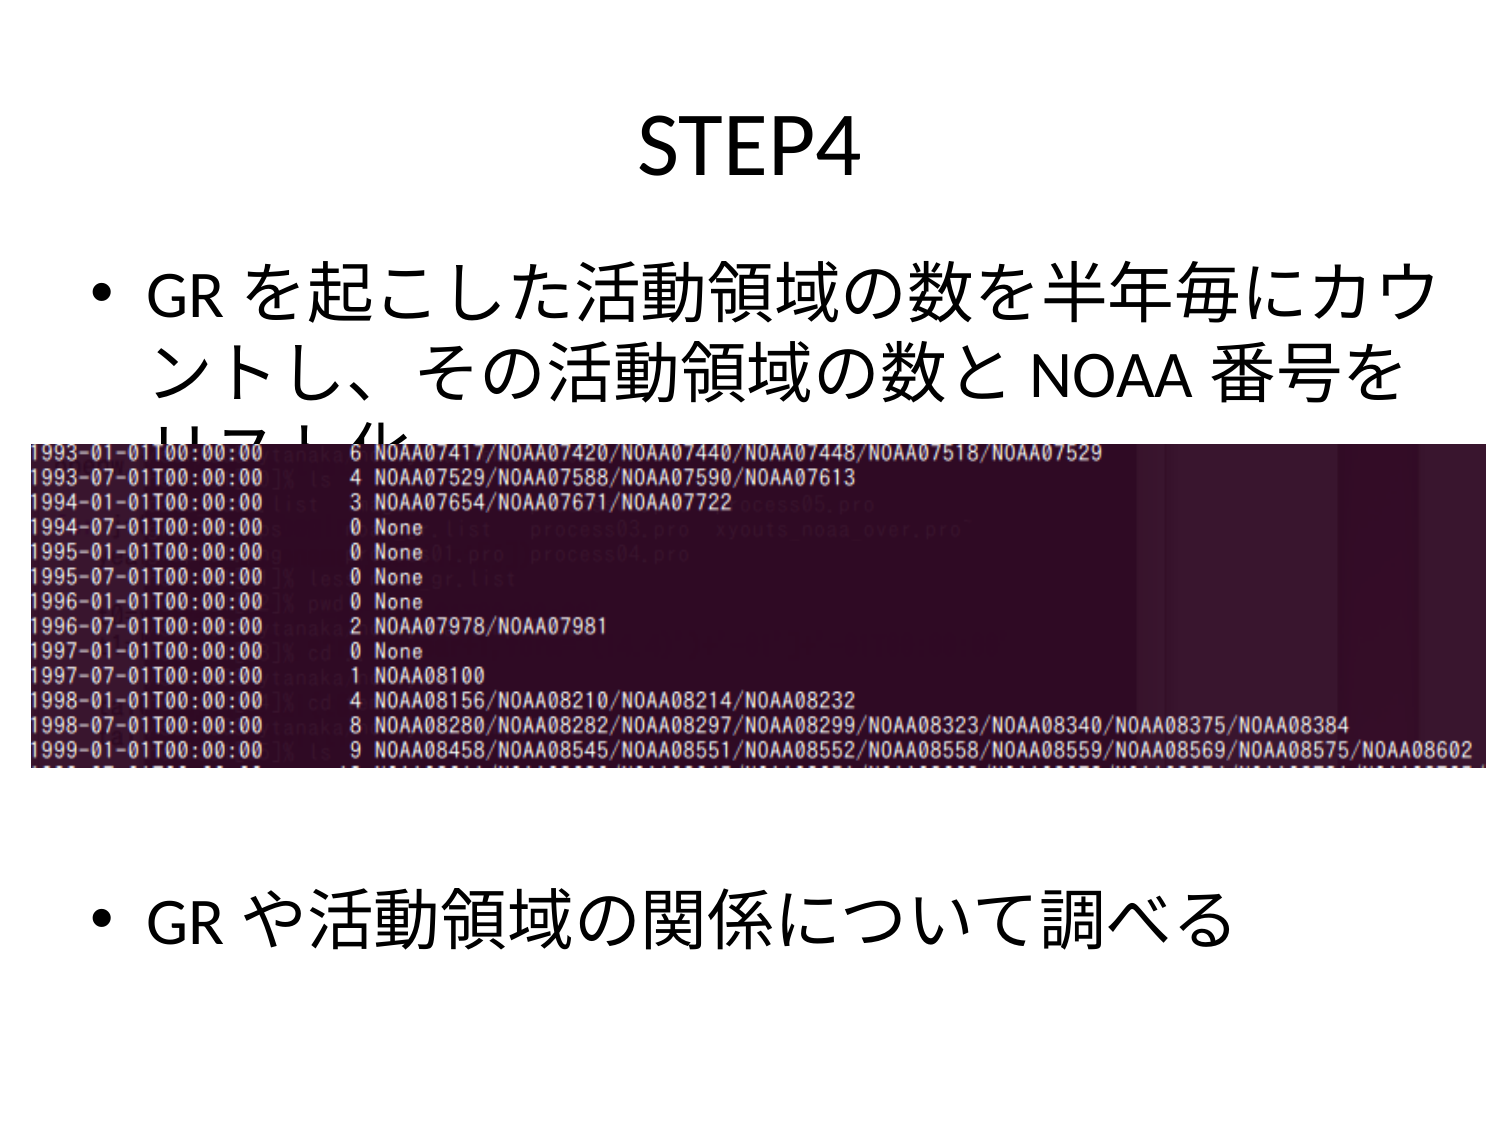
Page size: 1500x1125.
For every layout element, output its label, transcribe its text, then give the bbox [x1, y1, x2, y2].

title STEP4 [75, 45, 1425, 233]
list GRを起こした活動領域の数を半年毎にカウントし、その活動領域の数とNOAA番号をリスト化 GRや活動領域の関係について調べる [75, 243, 1471, 442]
picture [30, 444, 1487, 768]
list GRを起こした活動領域の数を半年毎にカウントし、その活動領域の数とNOAA番号をリスト化 GRや活動領域の関係について調べる [75, 776, 1471, 986]
